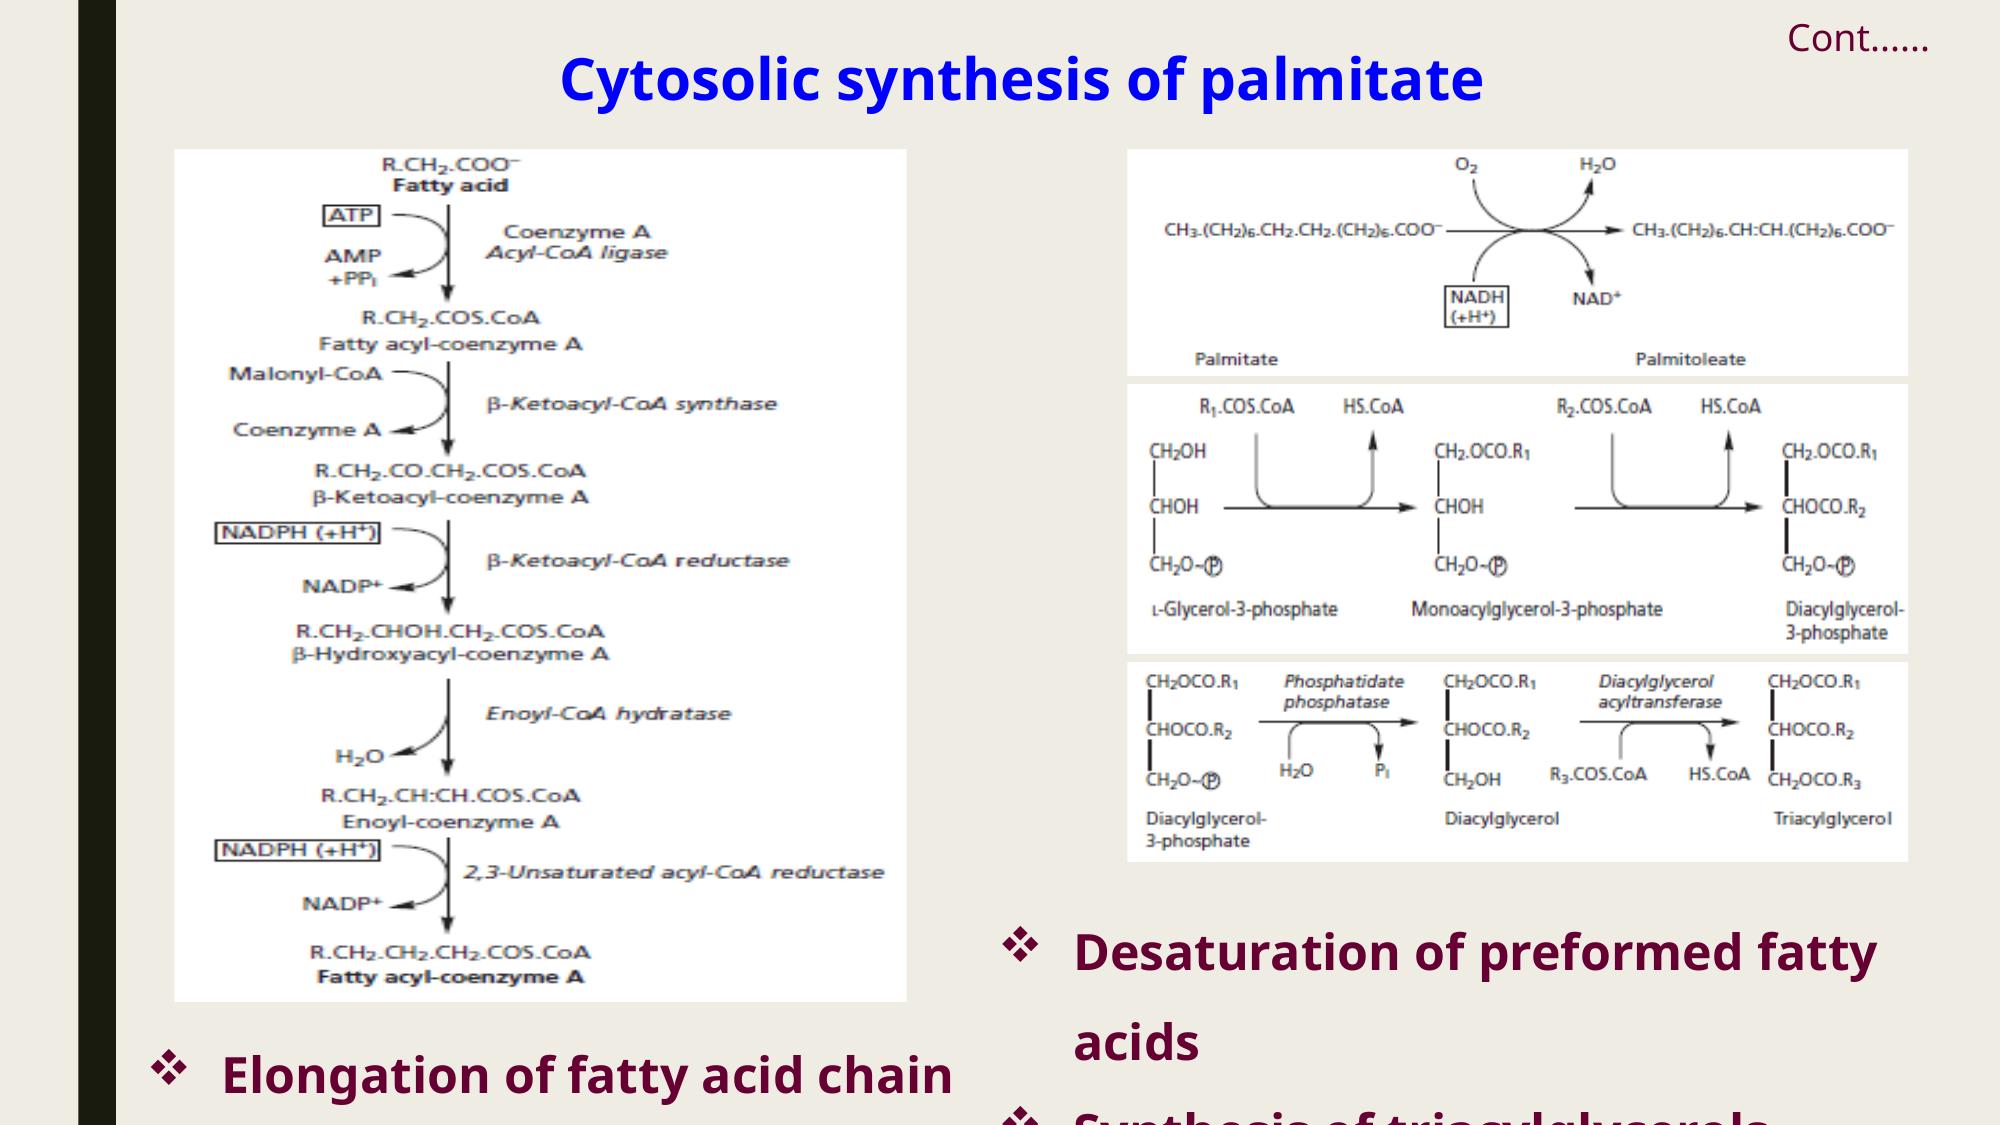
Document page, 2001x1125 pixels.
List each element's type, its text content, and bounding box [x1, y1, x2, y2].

text_box Cytosolic synthesis of palmitate [545, 0, 1757, 120]
picture [1127, 384, 1909, 655]
text_box Cont...... [1772, 6, 2000, 67]
picture [1127, 149, 1909, 376]
picture [1127, 662, 1909, 862]
text_box Desaturation of preformed fatty acids Synthesis of triacylglycerols [983, 882, 2000, 1125]
text_box Elongation of fatty acid chain [131, 1006, 992, 1112]
picture [174, 149, 907, 1002]
